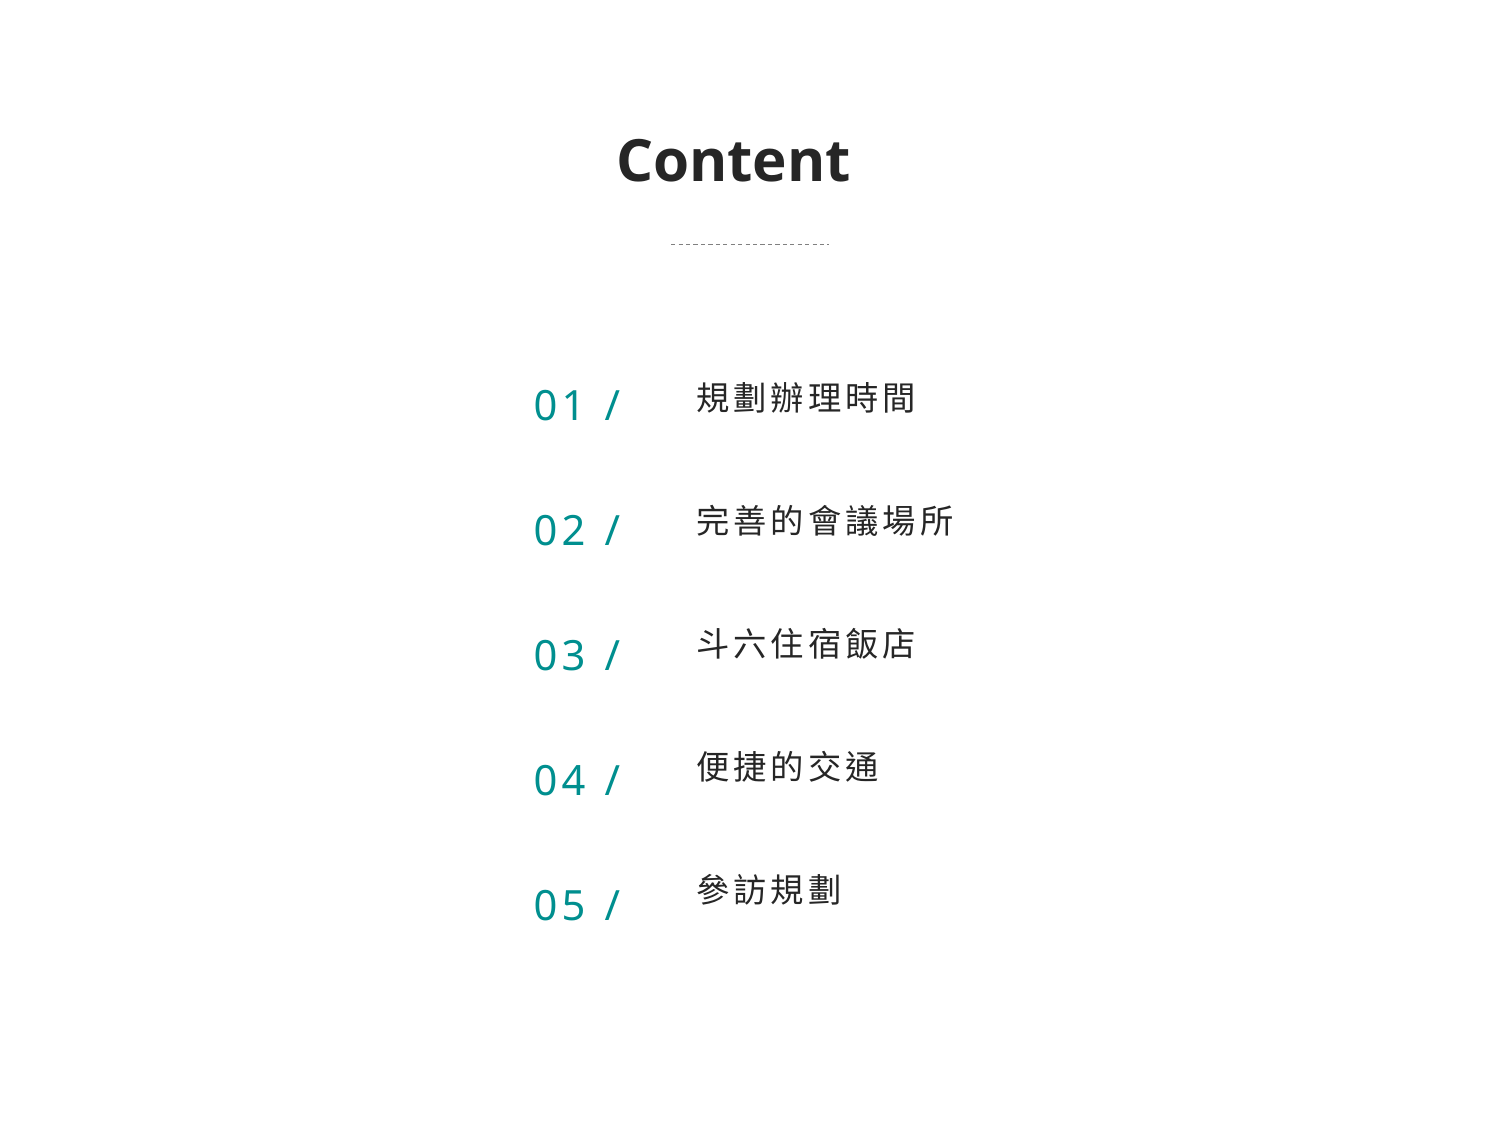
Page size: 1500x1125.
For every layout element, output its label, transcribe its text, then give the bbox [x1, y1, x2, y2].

text_box 規劃辦理時間 完善的會議場所 斗六住宿飯店 便捷的交通 參訪規劃 [681, 369, 994, 917]
text_box 01 / 02 / 03 / 04 / 05 / [518, 321, 648, 937]
text_box Content [601, 115, 899, 200]
